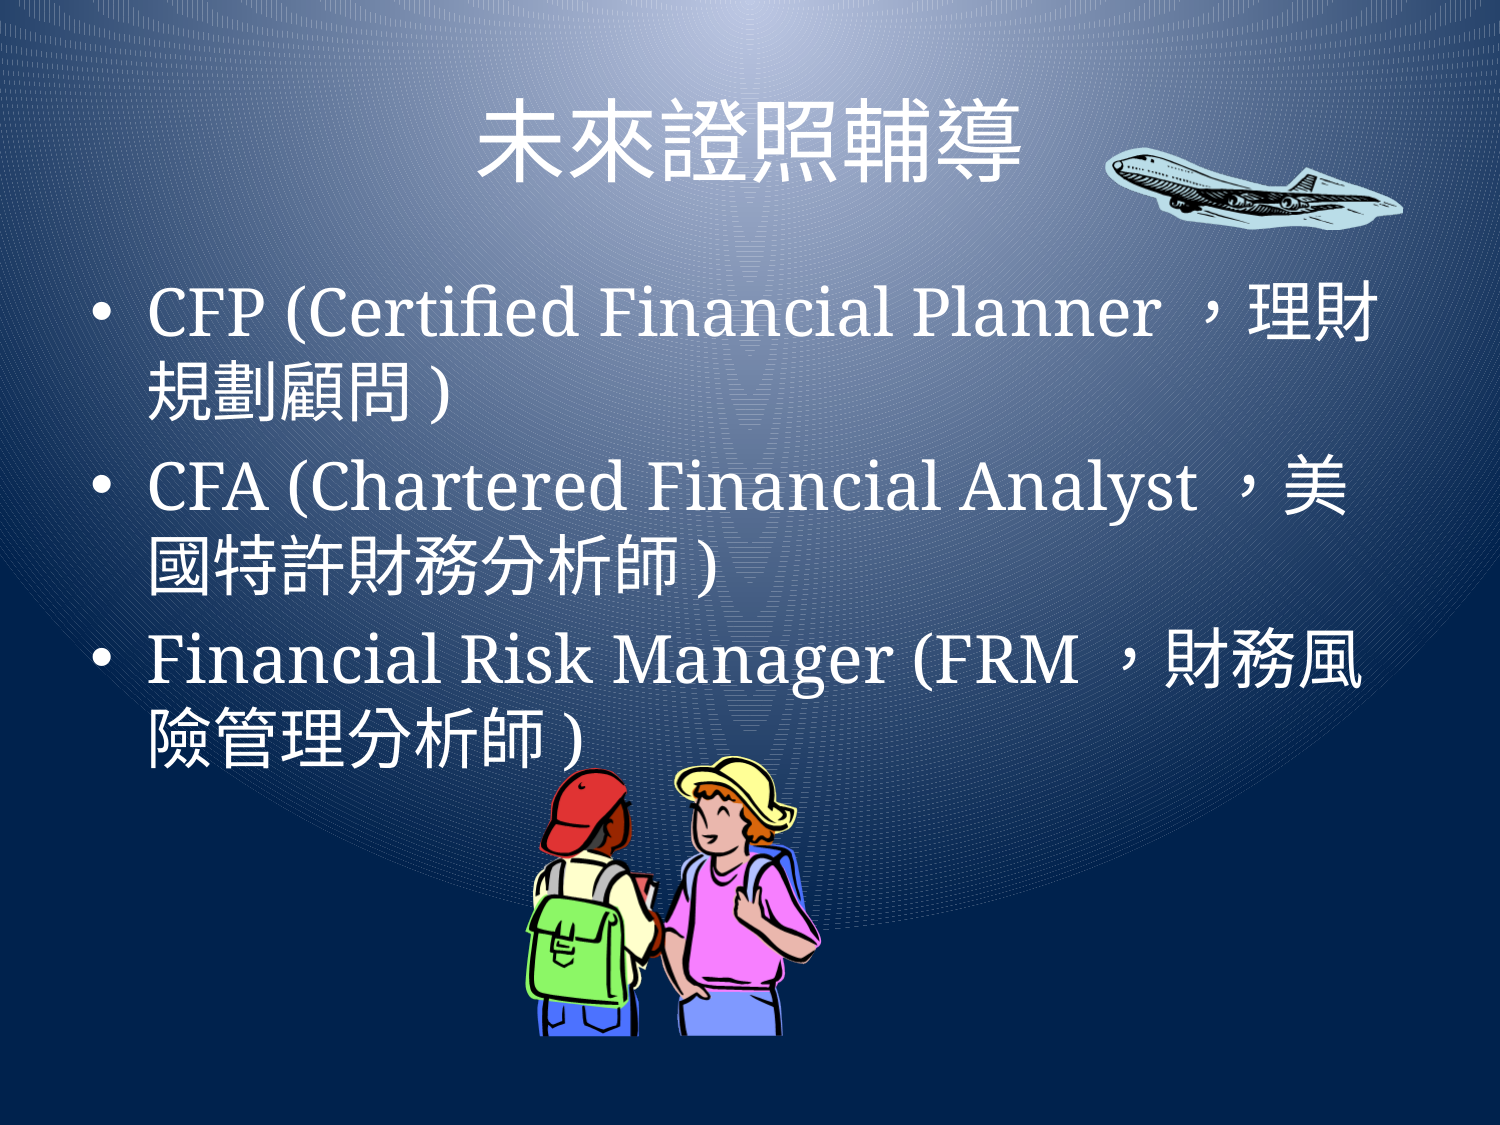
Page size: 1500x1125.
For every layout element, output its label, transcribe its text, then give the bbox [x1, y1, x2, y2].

list CFP (Certified Financial Planner，理財規劃顧問) CFA (Chartered Financial Analyst，美國特許財務分析師) Financial Risk Manager (FRM，財務風險管理分析師) [75, 262, 1425, 1005]
picture [525, 755, 823, 1037]
title 未來證照輔導 [75, 45, 1425, 233]
picture [1103, 145, 1403, 230]
